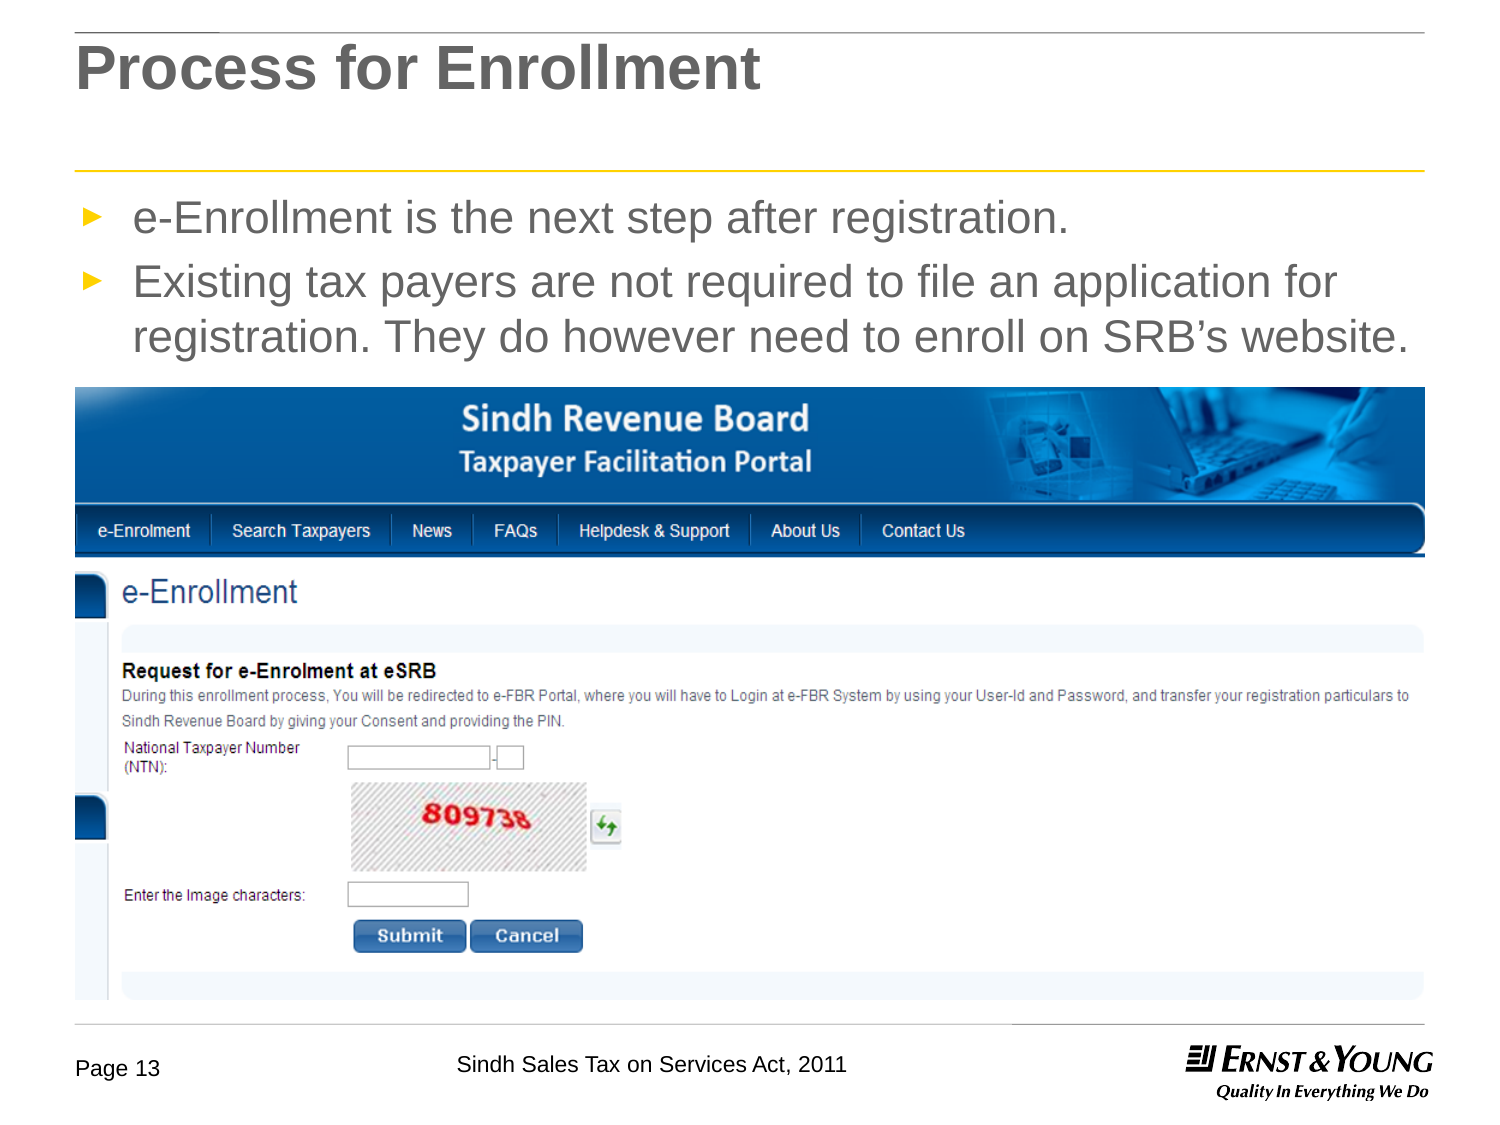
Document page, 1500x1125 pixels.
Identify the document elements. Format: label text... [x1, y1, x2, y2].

picture [74, 387, 1426, 1001]
title Process for Enrollment [74, 32, 1426, 175]
list e-Enrollment is the next step after registration. Existing tax payers are not required to file an application for registration. They do however need to enroll on SRB’s website. [74, 187, 1426, 387]
picture [1268, 387, 1361, 405]
